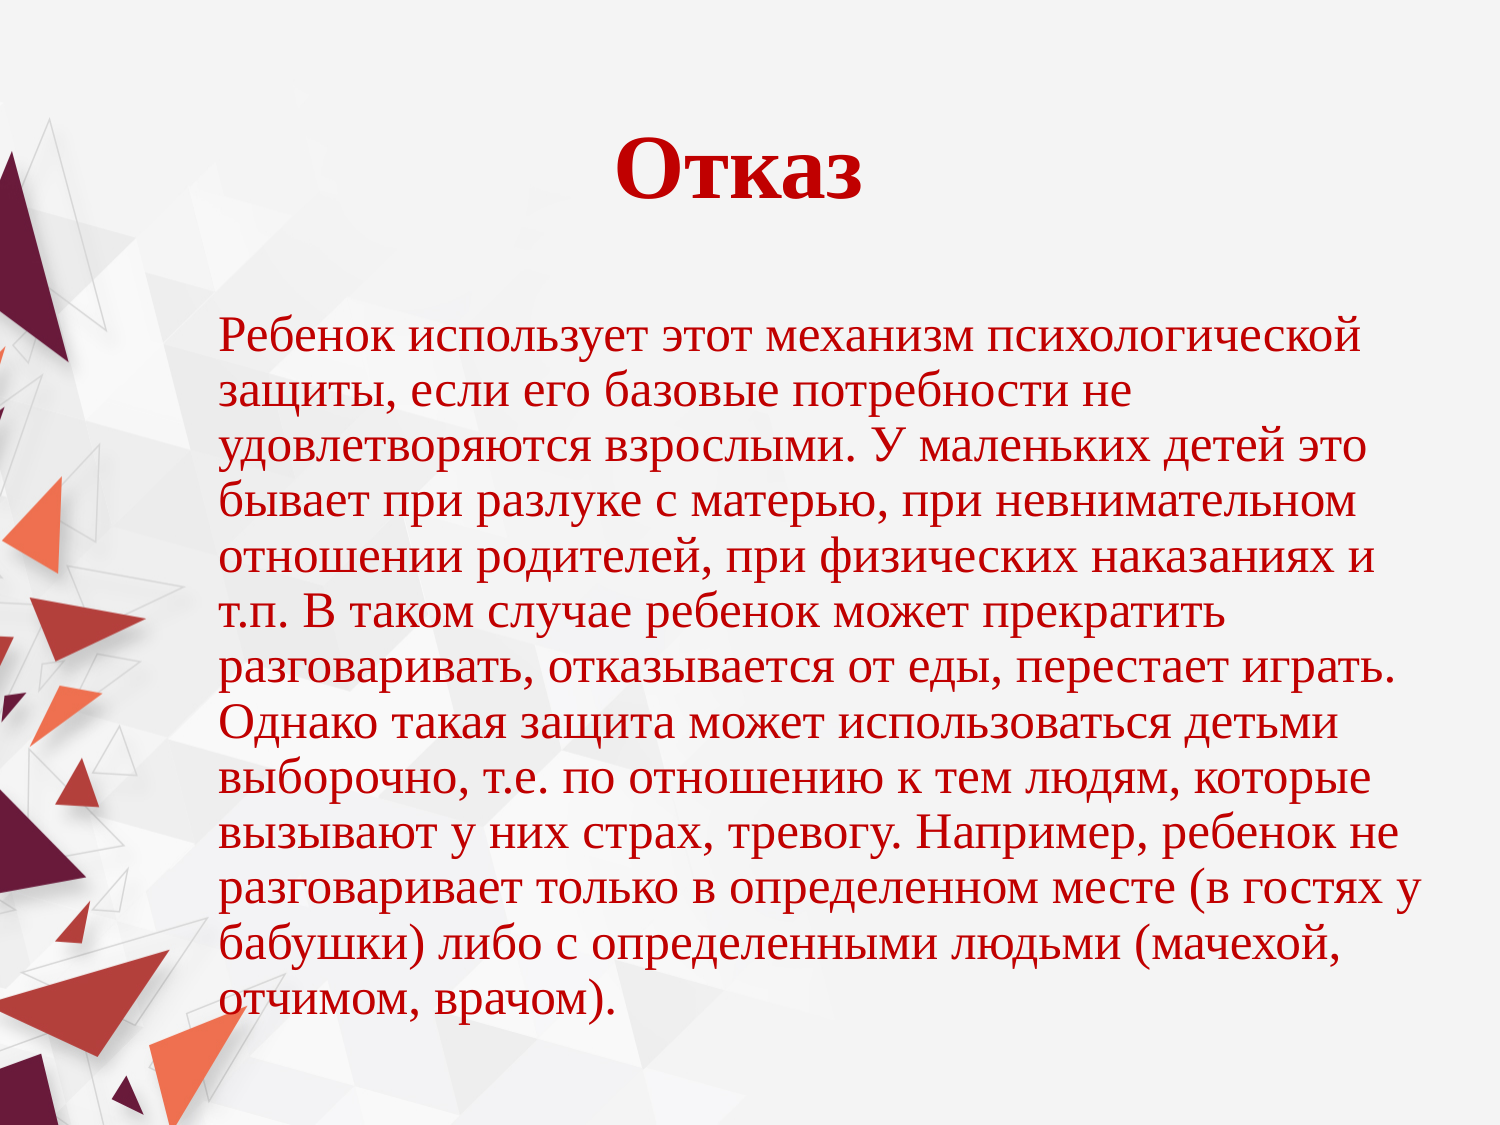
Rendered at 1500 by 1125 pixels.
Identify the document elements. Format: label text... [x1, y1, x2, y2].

picture [0, 0, 1500, 1125]
title Отказ [103, 59, 1397, 278]
list Ребенок использует этот механизм психологической защиты, если его базовые потребности не удовлетворяются взрослыми. У маленьких детей это бывает при разлуке с матерью, при невнимательном отношении родителей, при физических наказаниях и т.п. В таком случае ребенок может прекратить разговаривать, отказывается от еды, перестает играть. Однако такая защита может использоваться детьми выборочно, т.е. по отношению к тем людям, которые вызывают у них страх, тревогу. Например, ребенок не разговаривает только в определенном месте (в гостях у бабушки) либо с определенными людьми (мачехой, отчимом, врачом). [167, 299, 1462, 1044]
